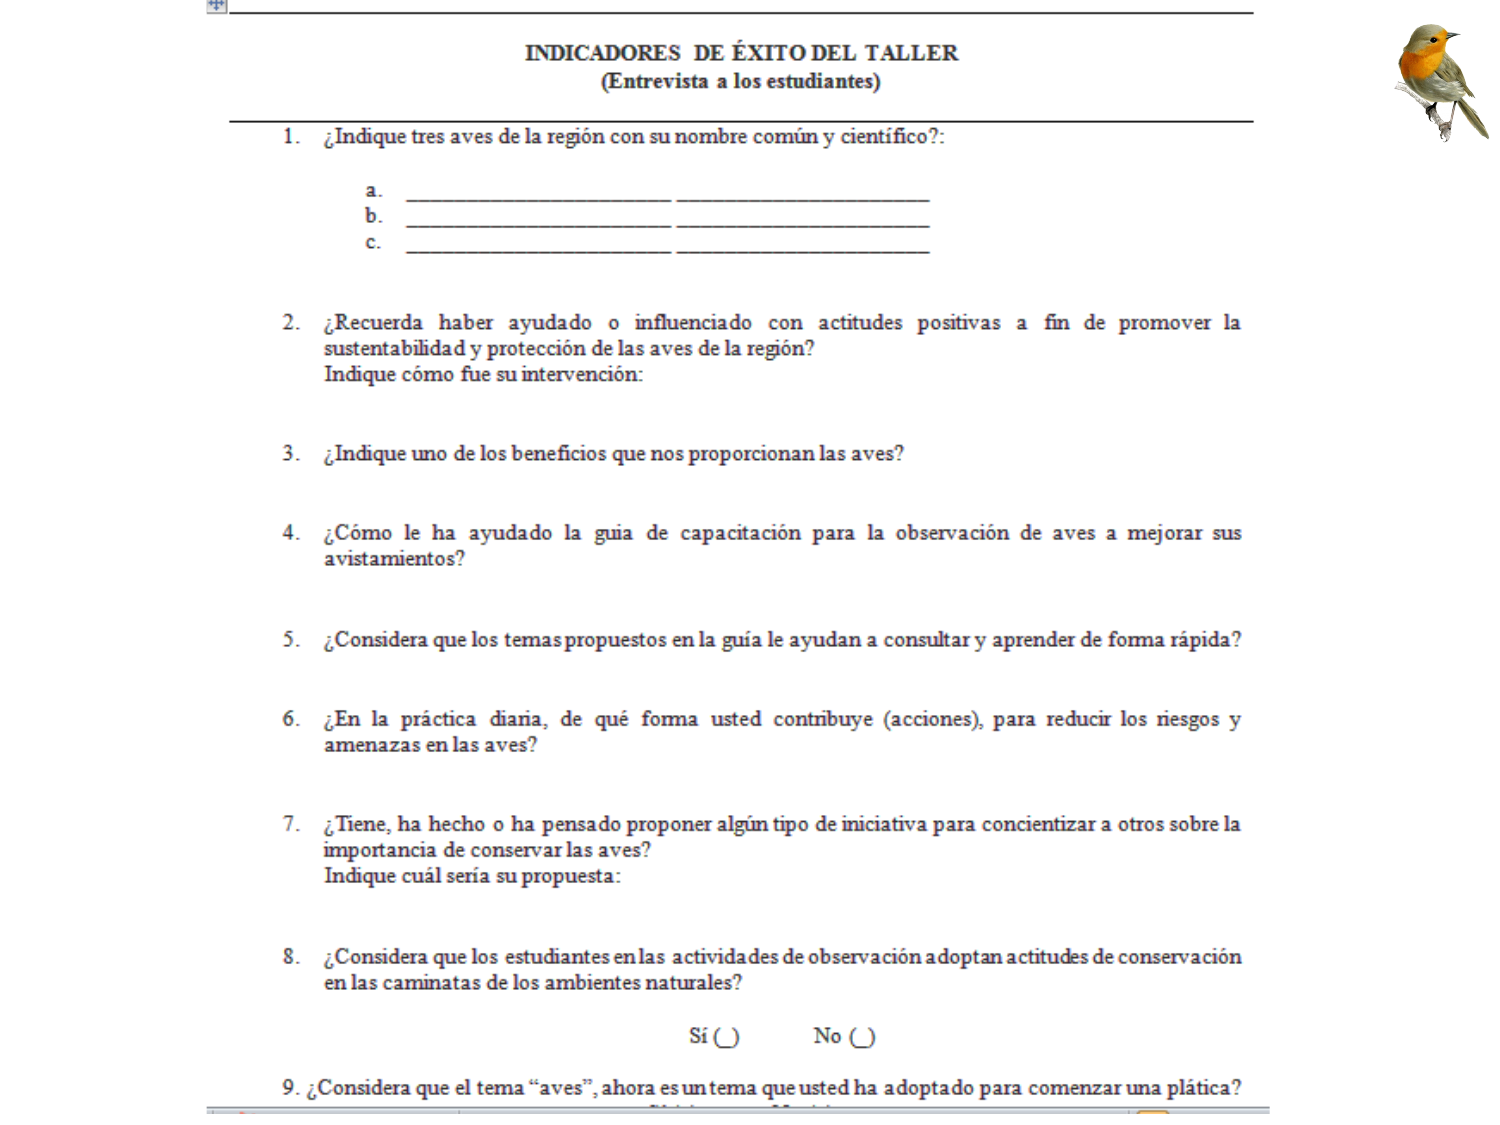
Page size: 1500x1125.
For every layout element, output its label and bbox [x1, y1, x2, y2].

picture [206, 0, 1270, 1114]
picture [1389, 18, 1491, 145]
